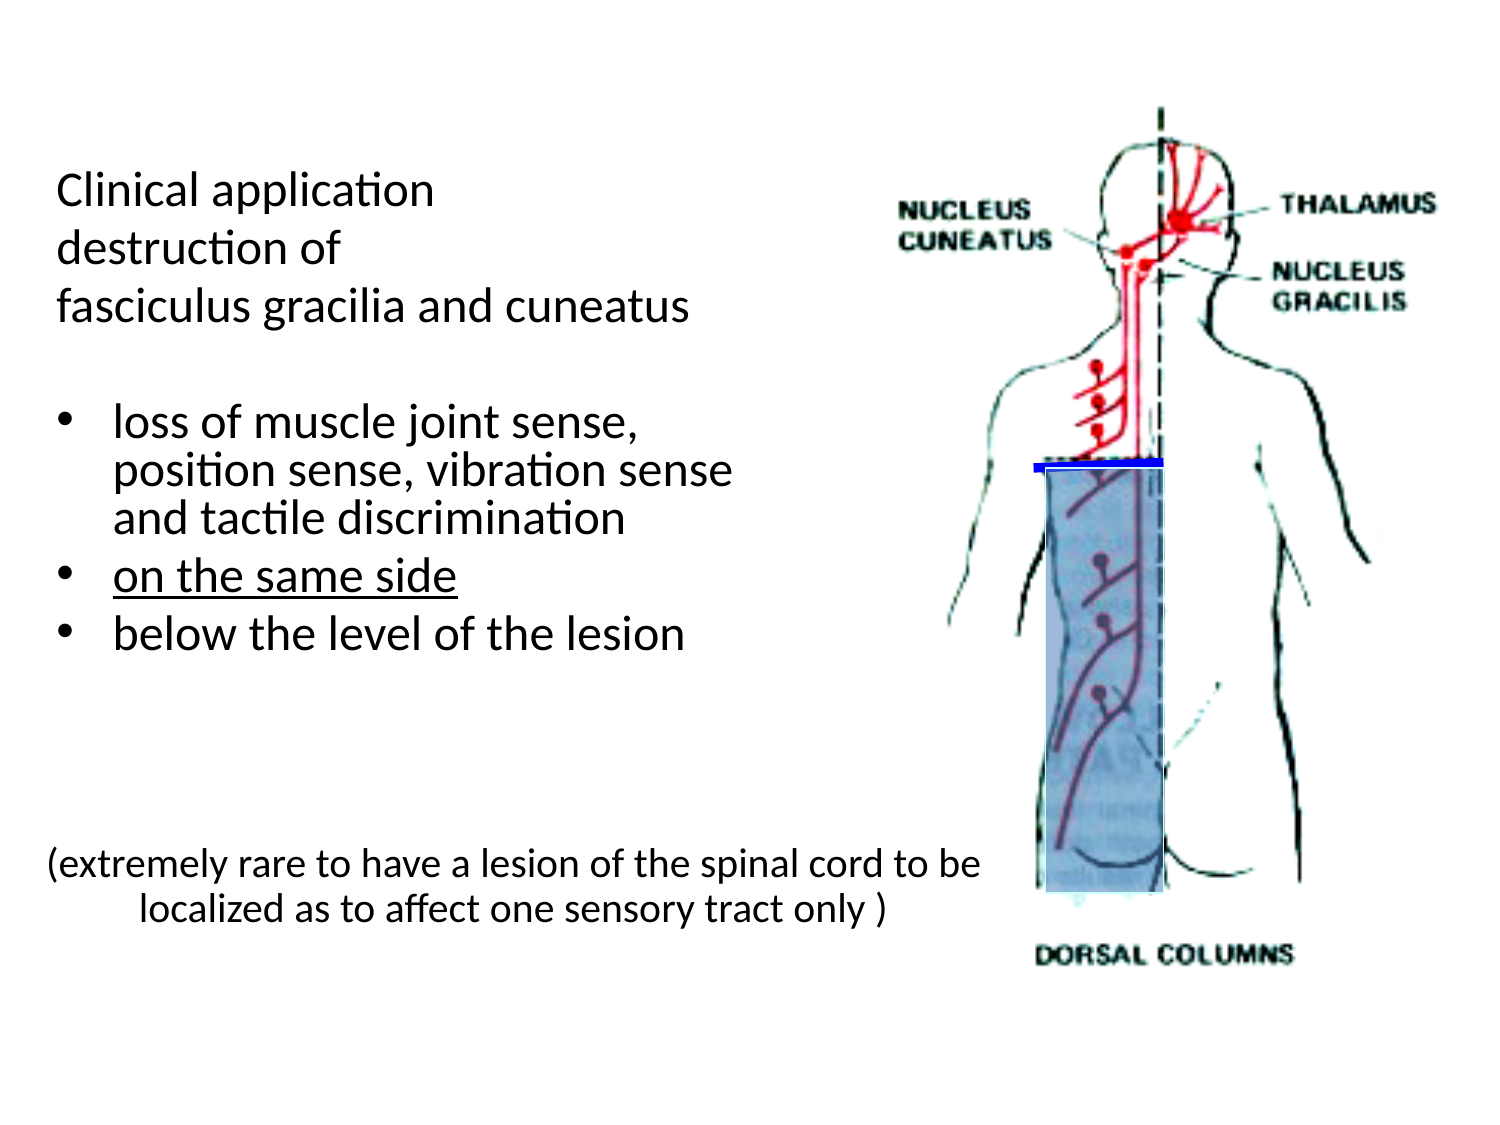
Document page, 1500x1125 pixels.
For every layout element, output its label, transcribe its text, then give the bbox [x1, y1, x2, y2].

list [836, 47, 1488, 1012]
text_box (extremely rare to have a lesion of the spinal cord to be localized as to affect one sensory tract only ) [17, 834, 831, 1010]
list Clinical application destruction of fasciculus gracilia and cuneatus loss of muscle joint sense, position sense, vibration sense and tactile discrimination on the same side below the level of the lesion [41, 160, 829, 728]
